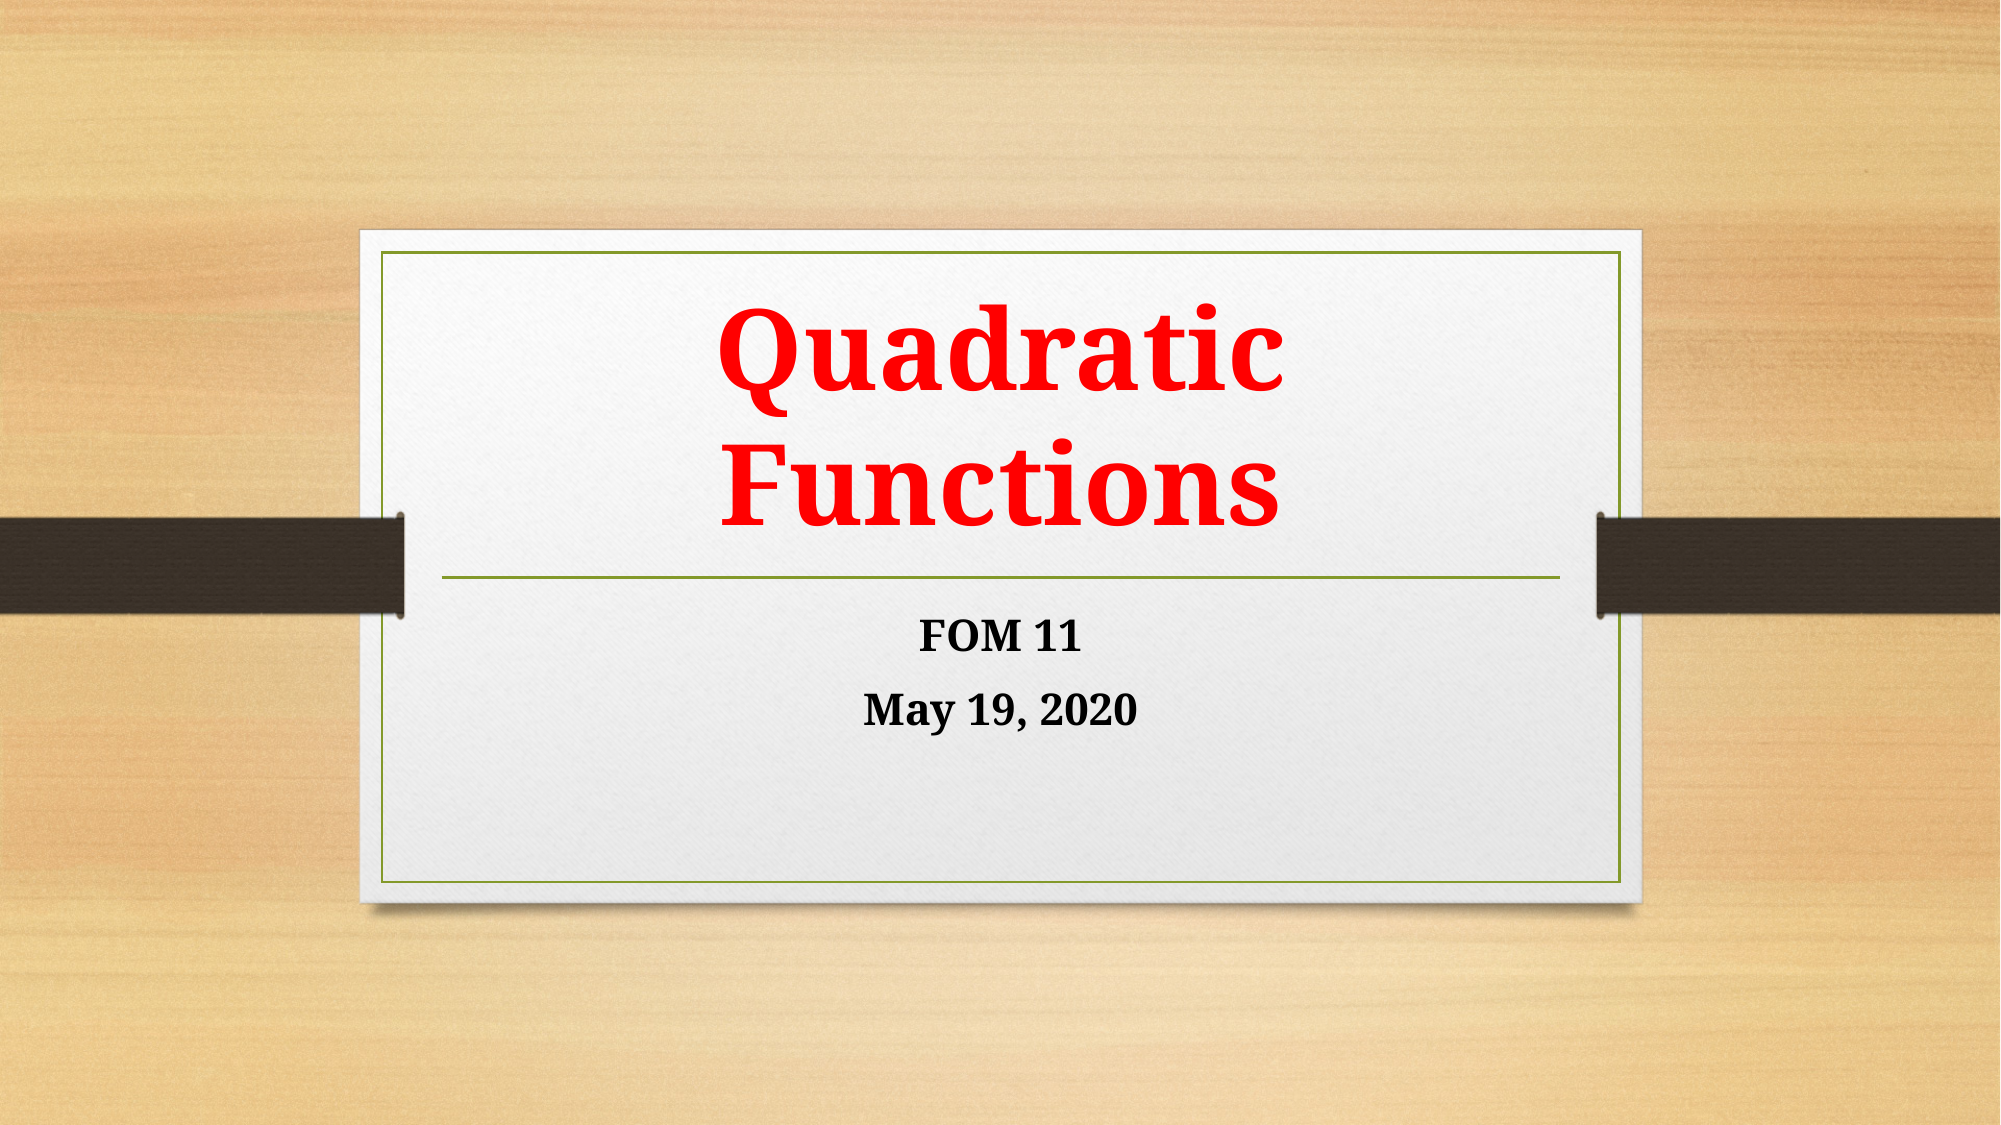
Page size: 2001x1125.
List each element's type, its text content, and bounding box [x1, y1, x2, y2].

title Quadratic Functions [441, 306, 1560, 556]
subtitle FOM 11 May 19, 2020 [441, 600, 1560, 817]
picture [0, 0, 2001, 1125]
